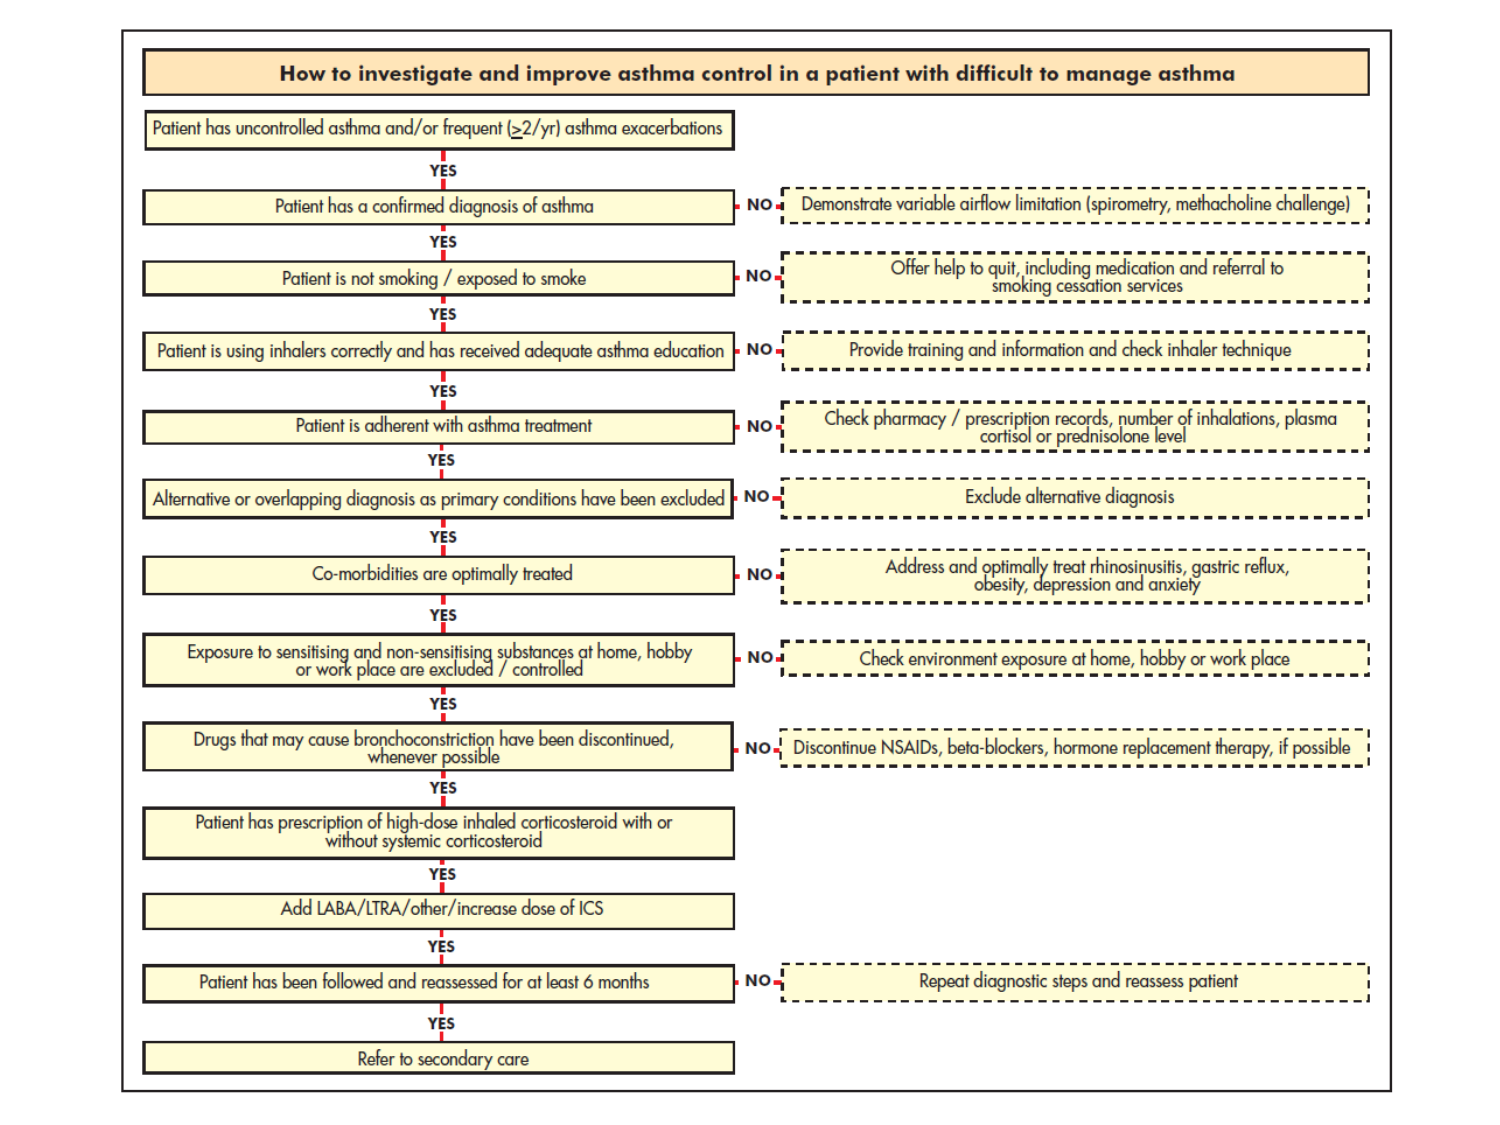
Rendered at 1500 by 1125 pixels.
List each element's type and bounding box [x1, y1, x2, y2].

text_box [0, 18, 1500, 1105]
